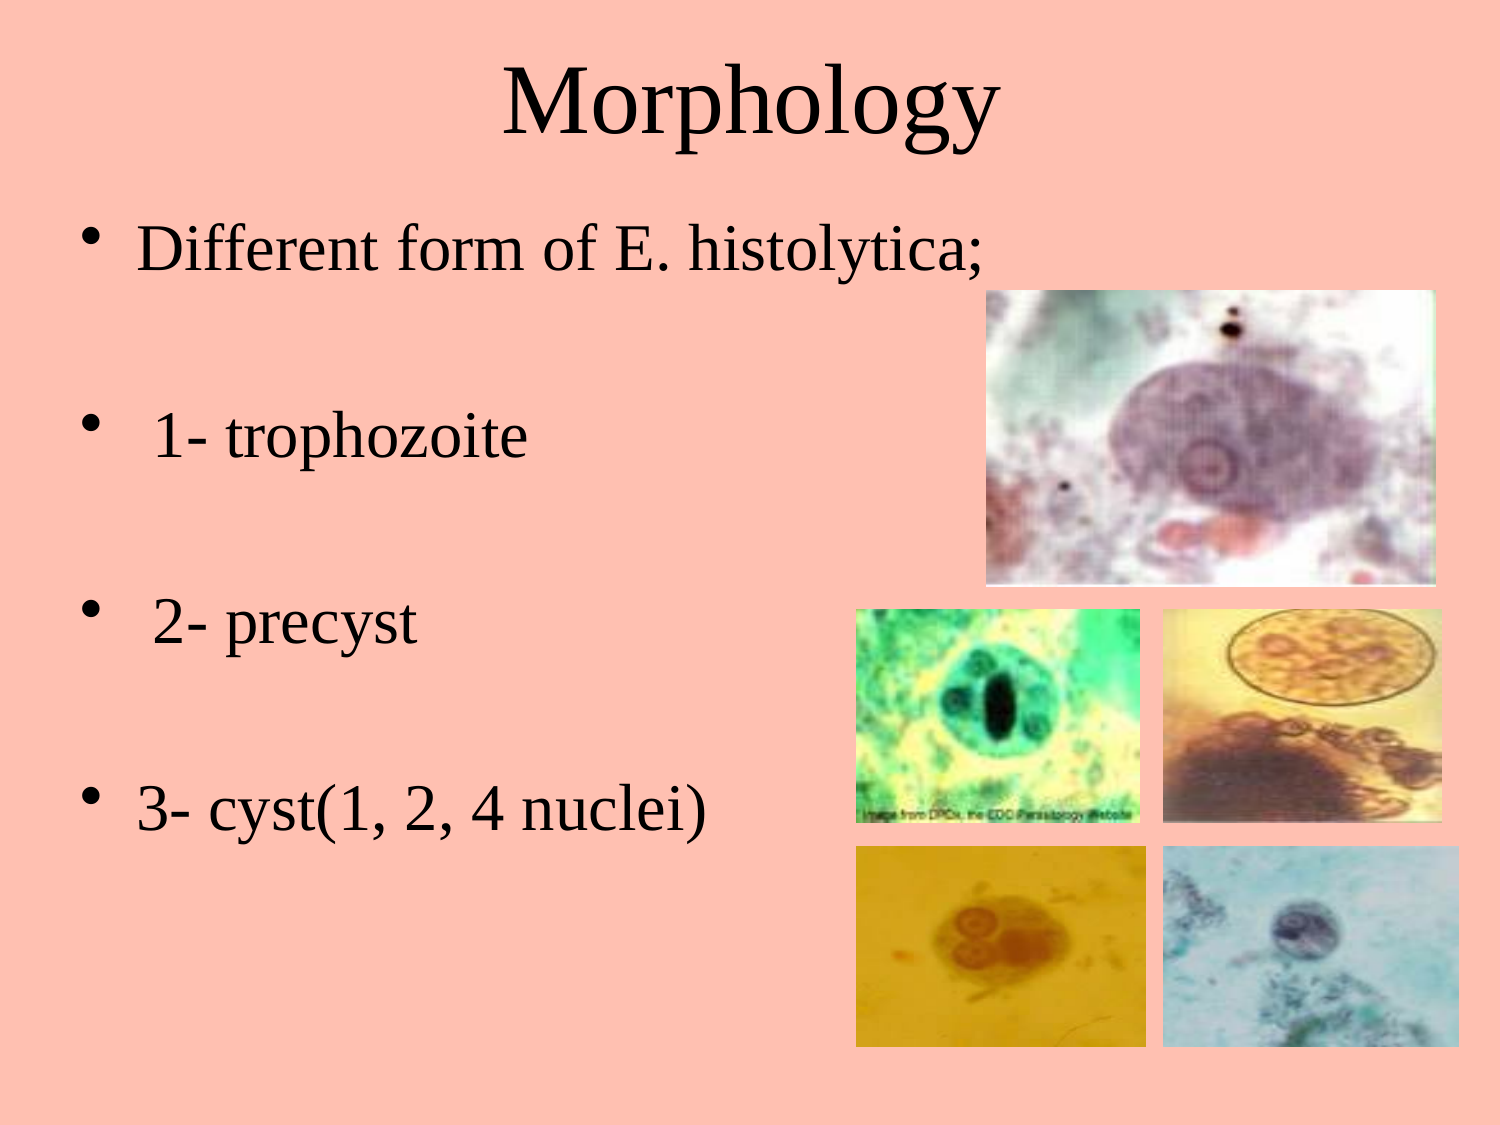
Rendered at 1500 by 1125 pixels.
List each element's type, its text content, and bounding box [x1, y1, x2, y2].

title Morphology [76, 0, 1428, 188]
picture [1163, 609, 1442, 823]
picture [855, 609, 1140, 823]
picture [855, 845, 1146, 1048]
picture [1163, 845, 1460, 1048]
picture [985, 290, 1436, 587]
list Different form of E. histolytica; 1- trophozoite 2- precyst 3- cyst(1, 2, 4 nuclei) [64, 196, 1416, 1071]
